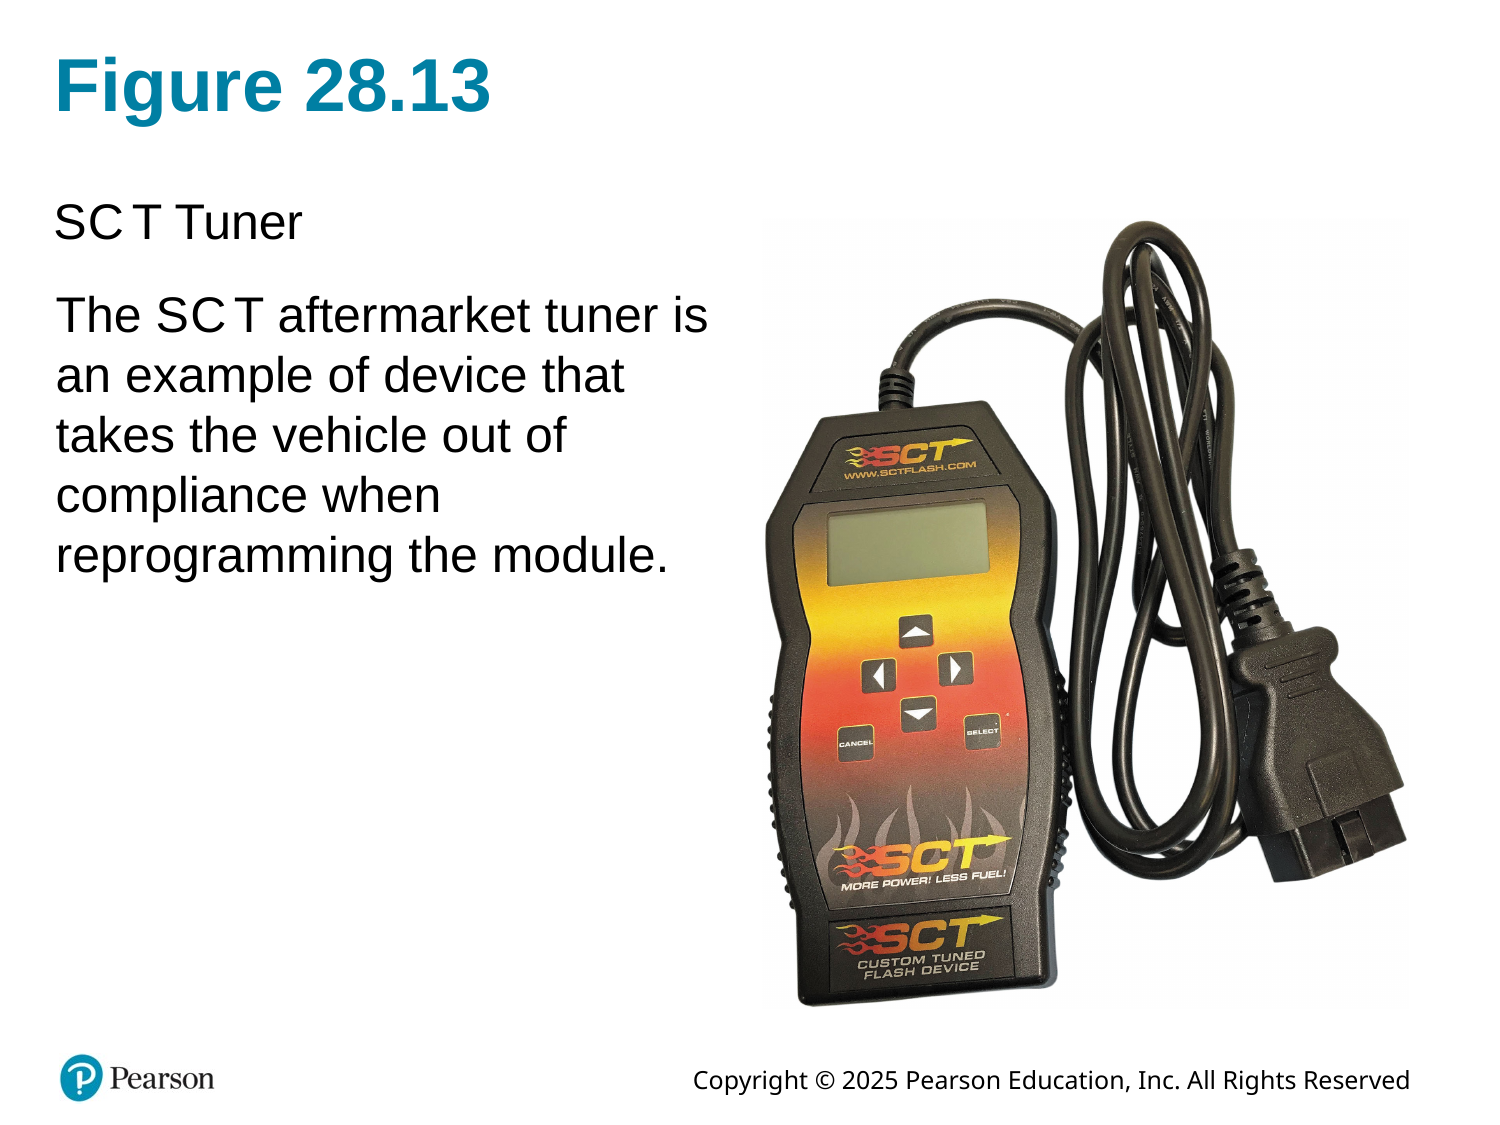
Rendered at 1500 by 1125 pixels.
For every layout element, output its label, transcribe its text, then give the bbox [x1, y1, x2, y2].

list The S C T aftermarket tuner is an example of device that takes the vehicle out of compliance when reprogramming the module. [55, 111, 740, 755]
list S C T Tuner [53, 0, 323, 542]
picture [762, 217, 1409, 1010]
title Figure 28.13 [323, 0, 1418, 178]
picture [59, 1053, 215, 1104]
